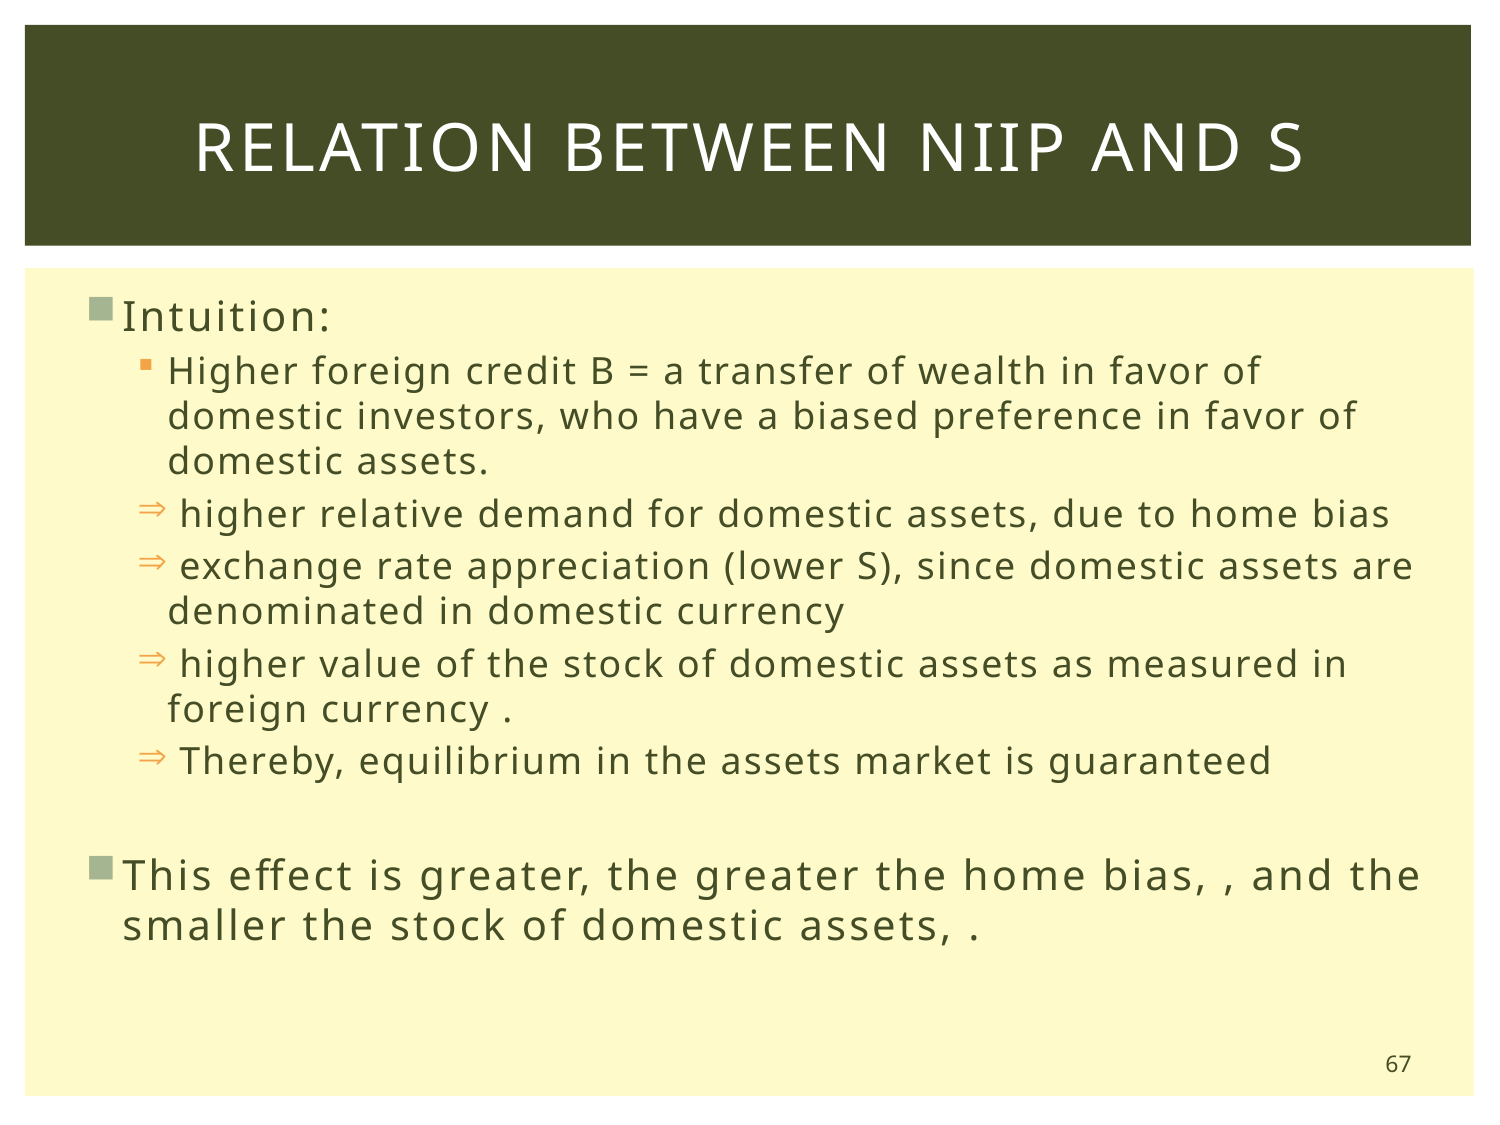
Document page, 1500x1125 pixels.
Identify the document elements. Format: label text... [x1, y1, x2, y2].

title Relation between NIIP and S [62, 58, 1438, 232]
slide_number 67 [1349, 1041, 1448, 1089]
